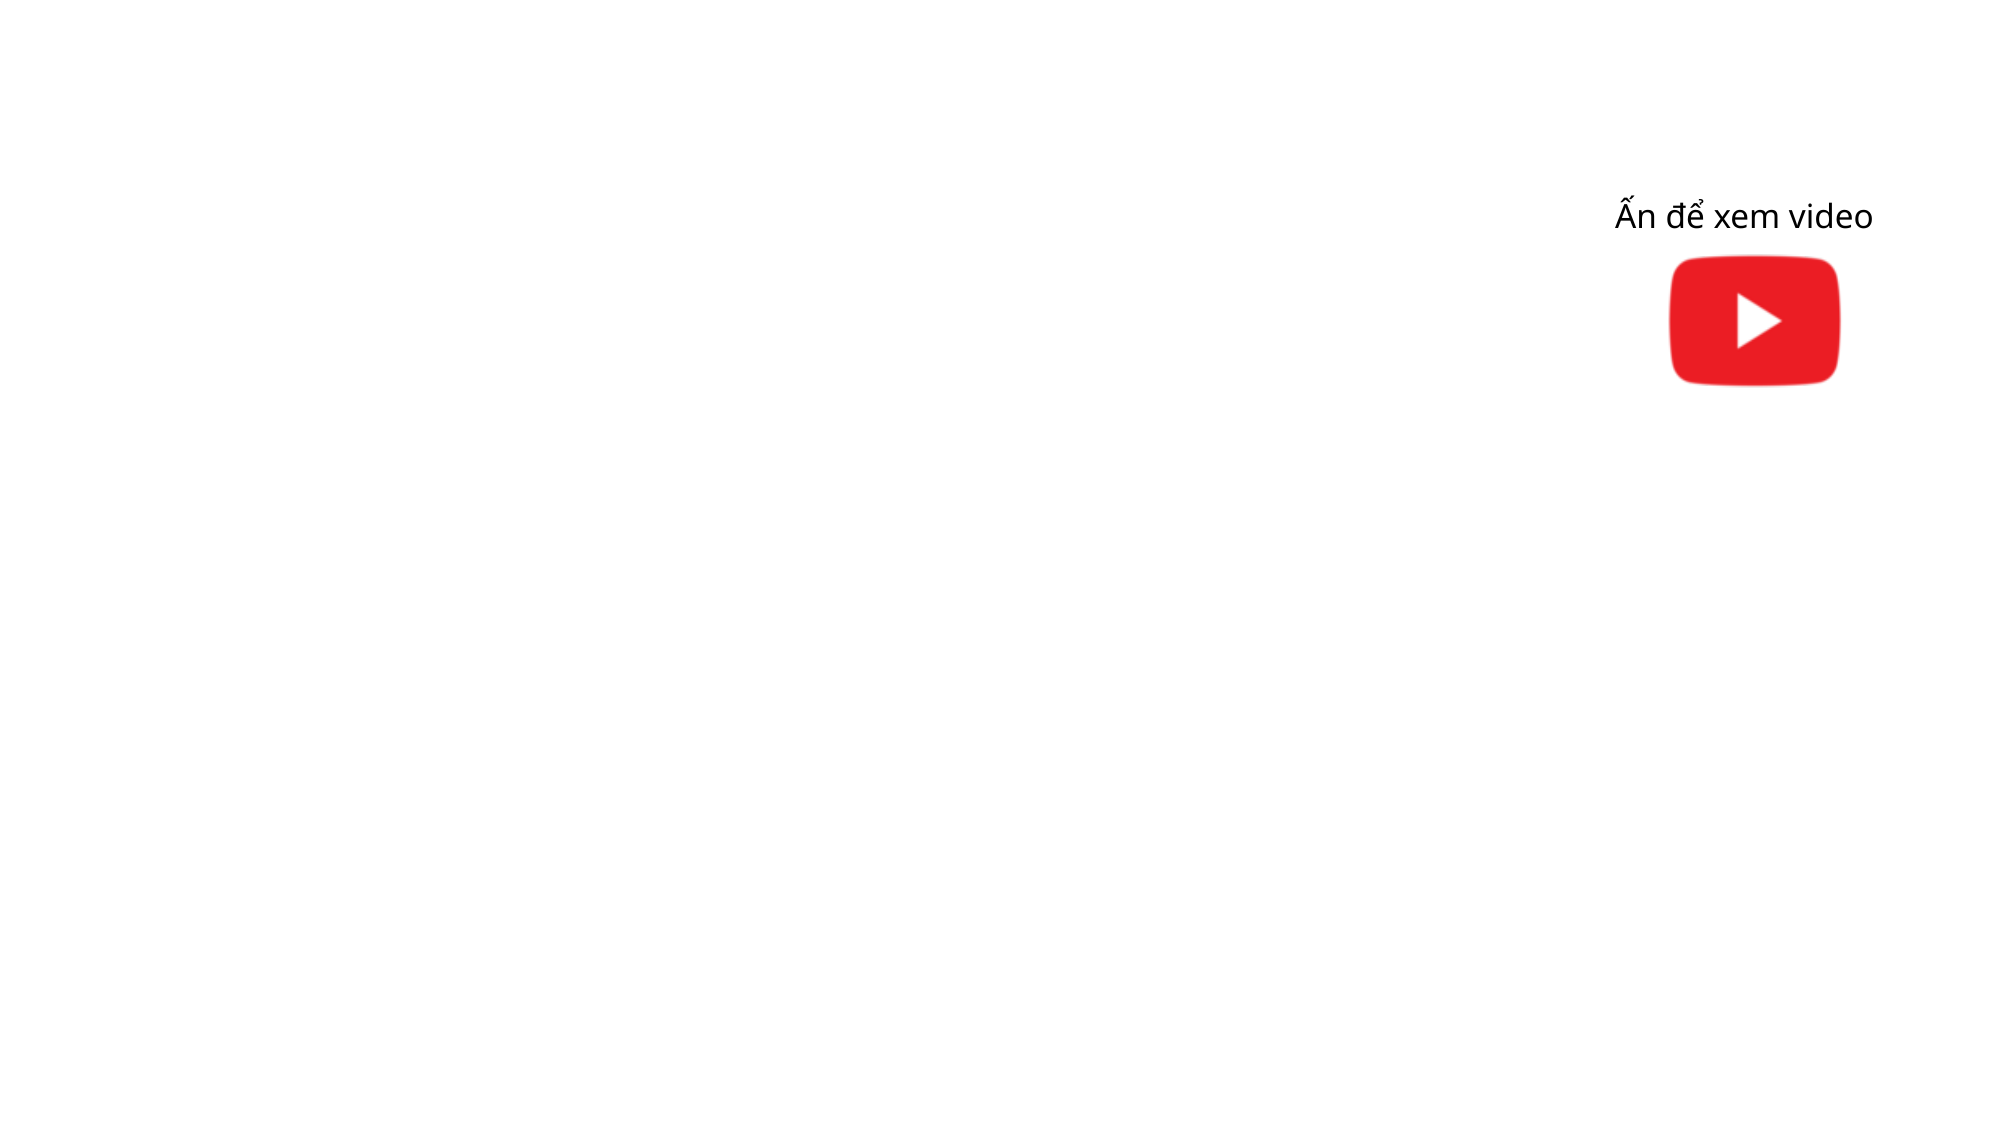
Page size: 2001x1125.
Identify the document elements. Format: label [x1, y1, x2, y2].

text_box [1597, 153, 1934, 493]
